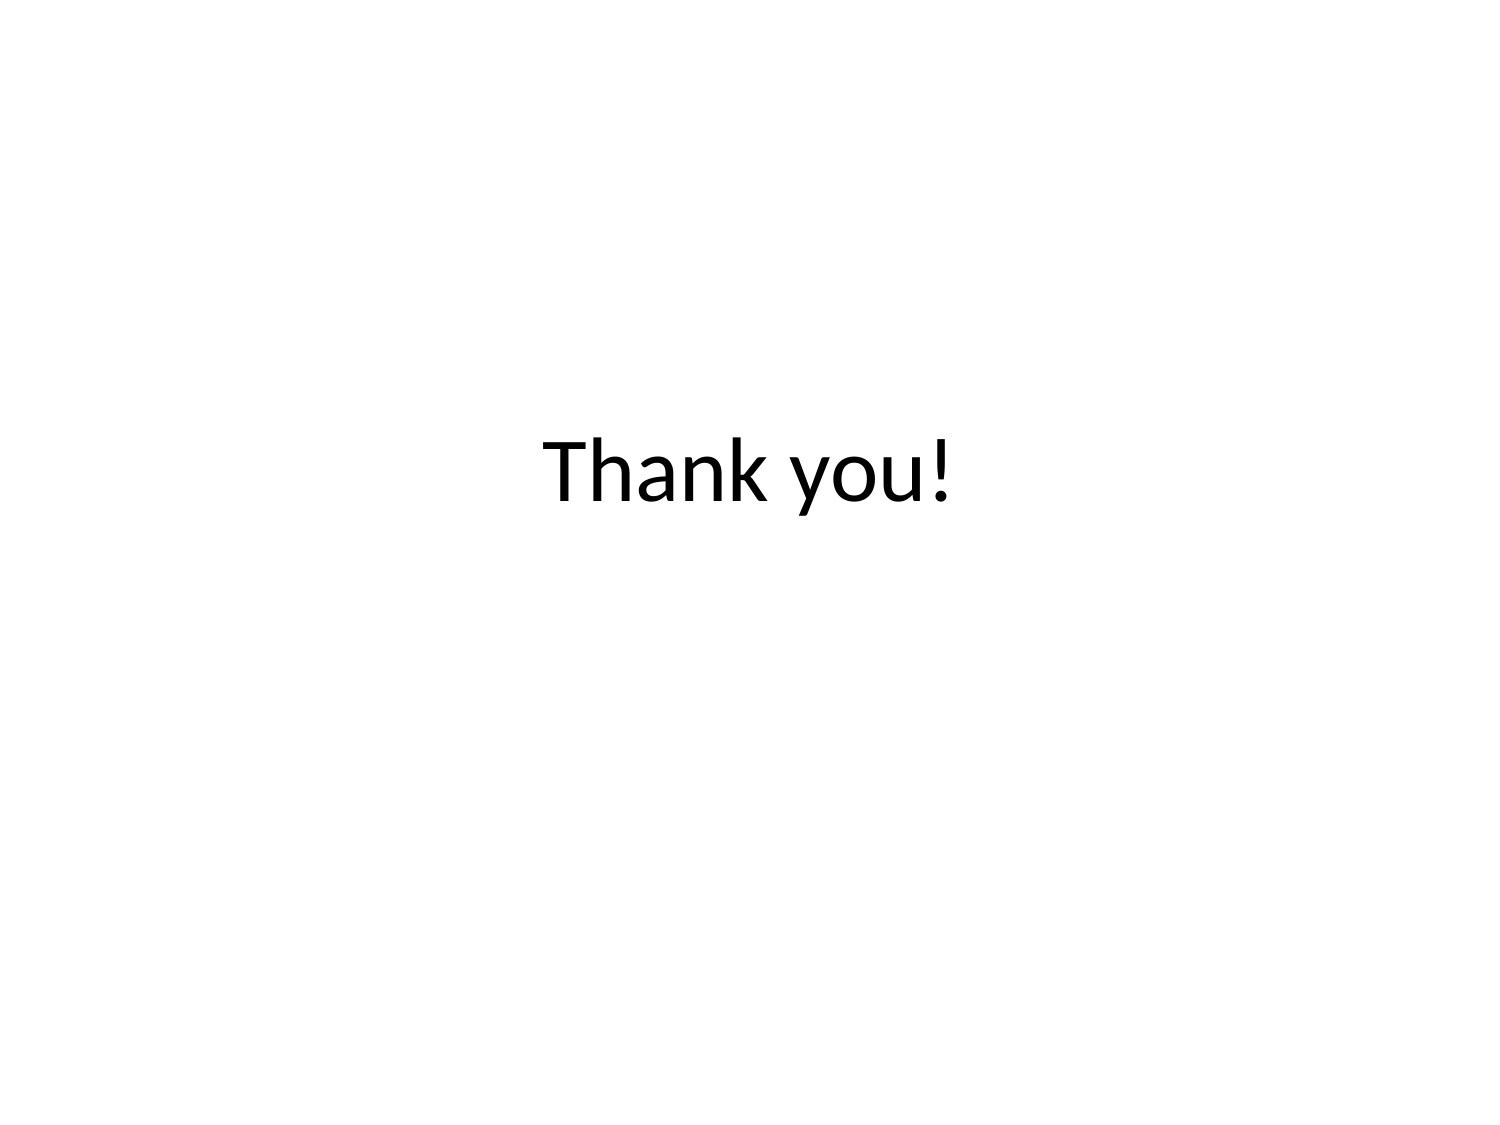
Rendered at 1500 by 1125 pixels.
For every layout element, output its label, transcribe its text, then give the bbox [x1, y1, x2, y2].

title Thank you! [75, 370, 1425, 559]
